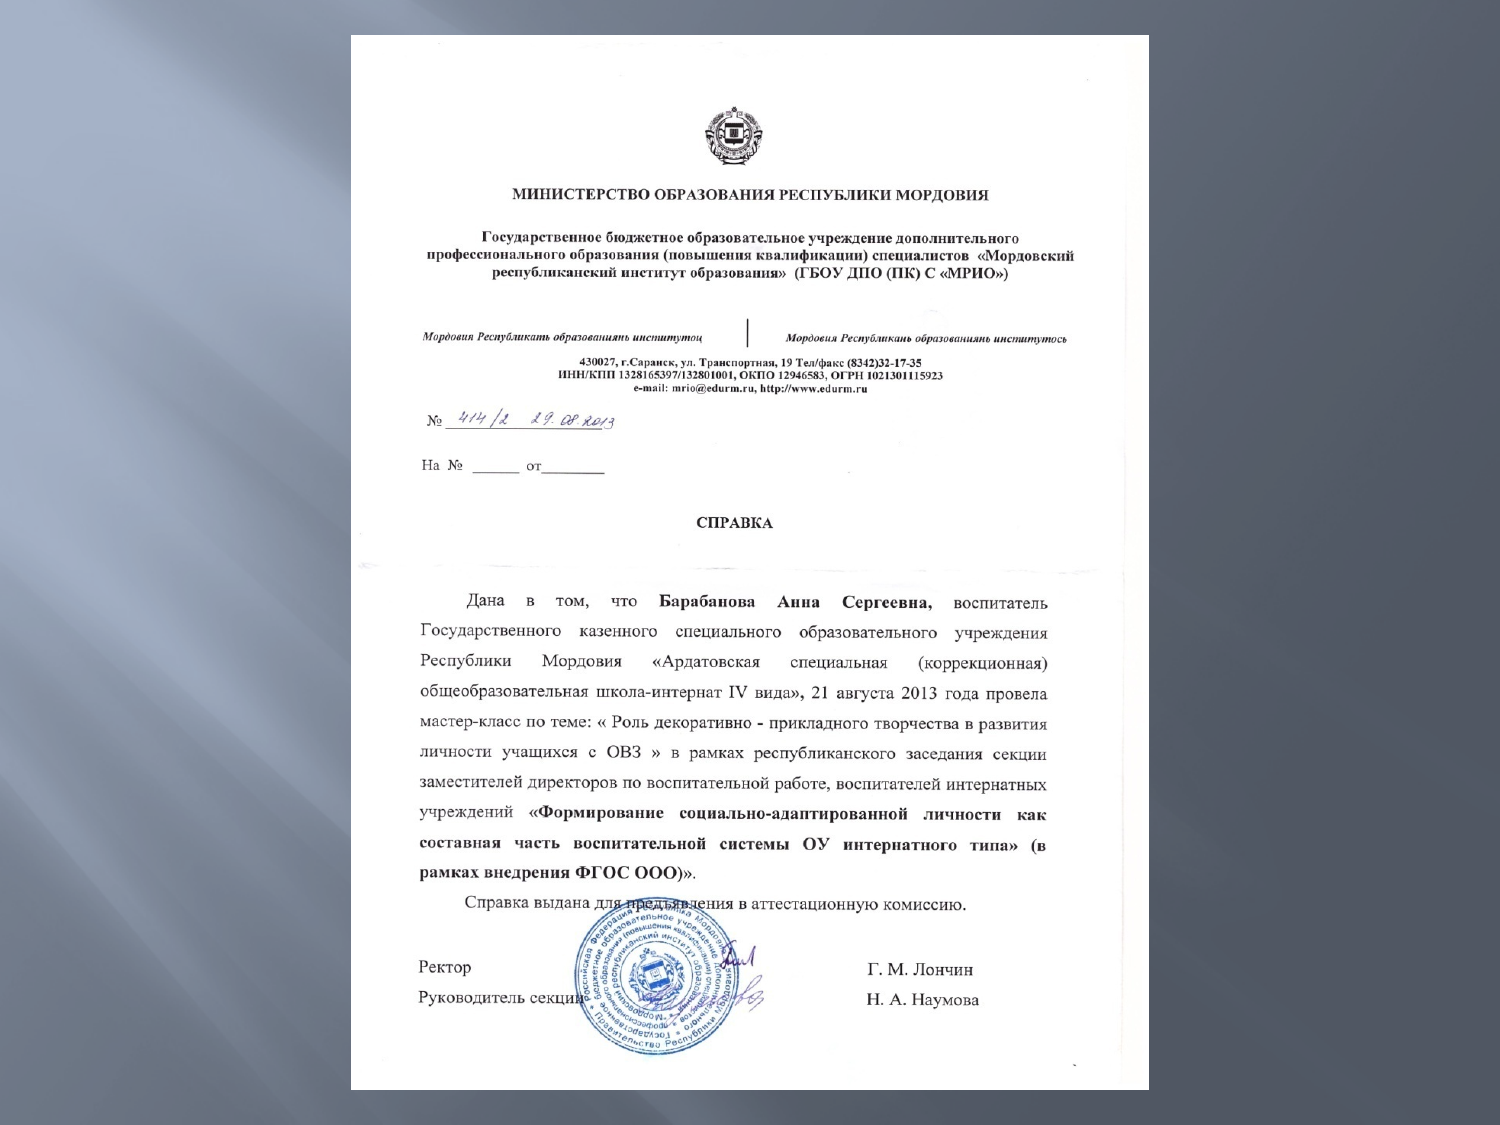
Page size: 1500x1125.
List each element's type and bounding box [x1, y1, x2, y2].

picture [351, 34, 1149, 1091]
